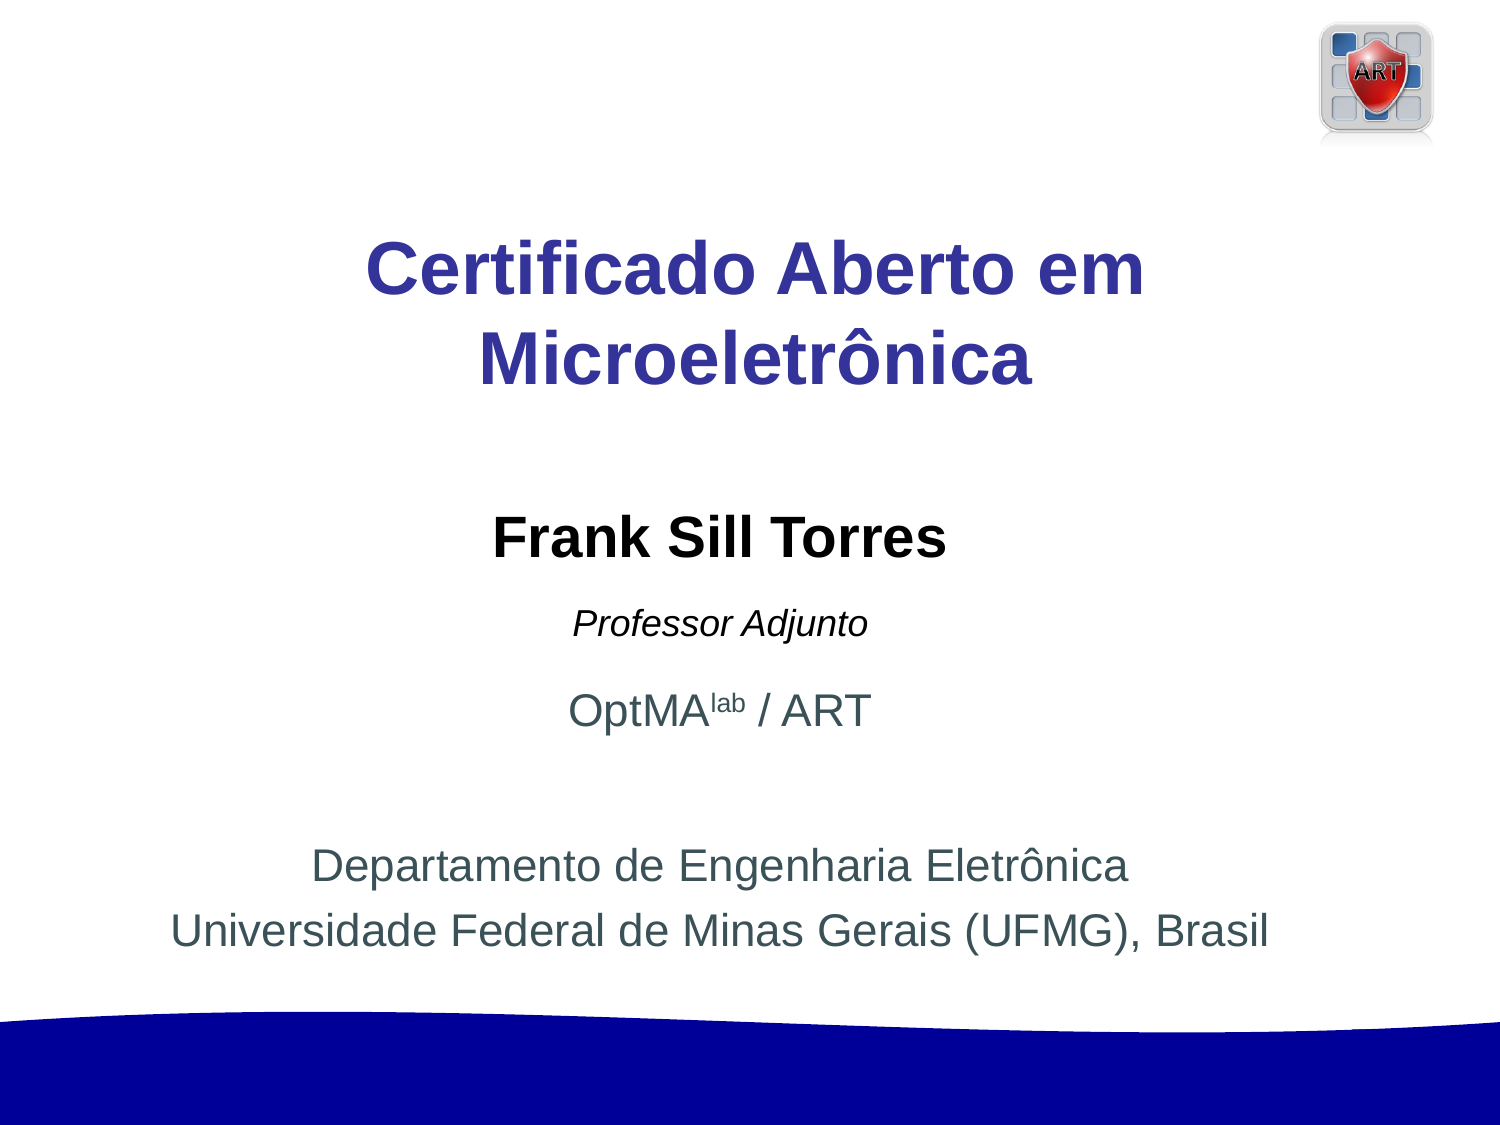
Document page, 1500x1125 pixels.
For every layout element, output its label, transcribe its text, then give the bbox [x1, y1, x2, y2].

picture [1316, 19, 1436, 157]
title Certificado Aberto em Microeletrônica [64, 184, 1448, 426]
subtitle Frank Sill Torres Professor Adjunto OptMAlab / ART Departamento de Engenharia Eletrônica Universidade Federal de Minas Gerais (UFMG), Brasil [123, 455, 1318, 953]
